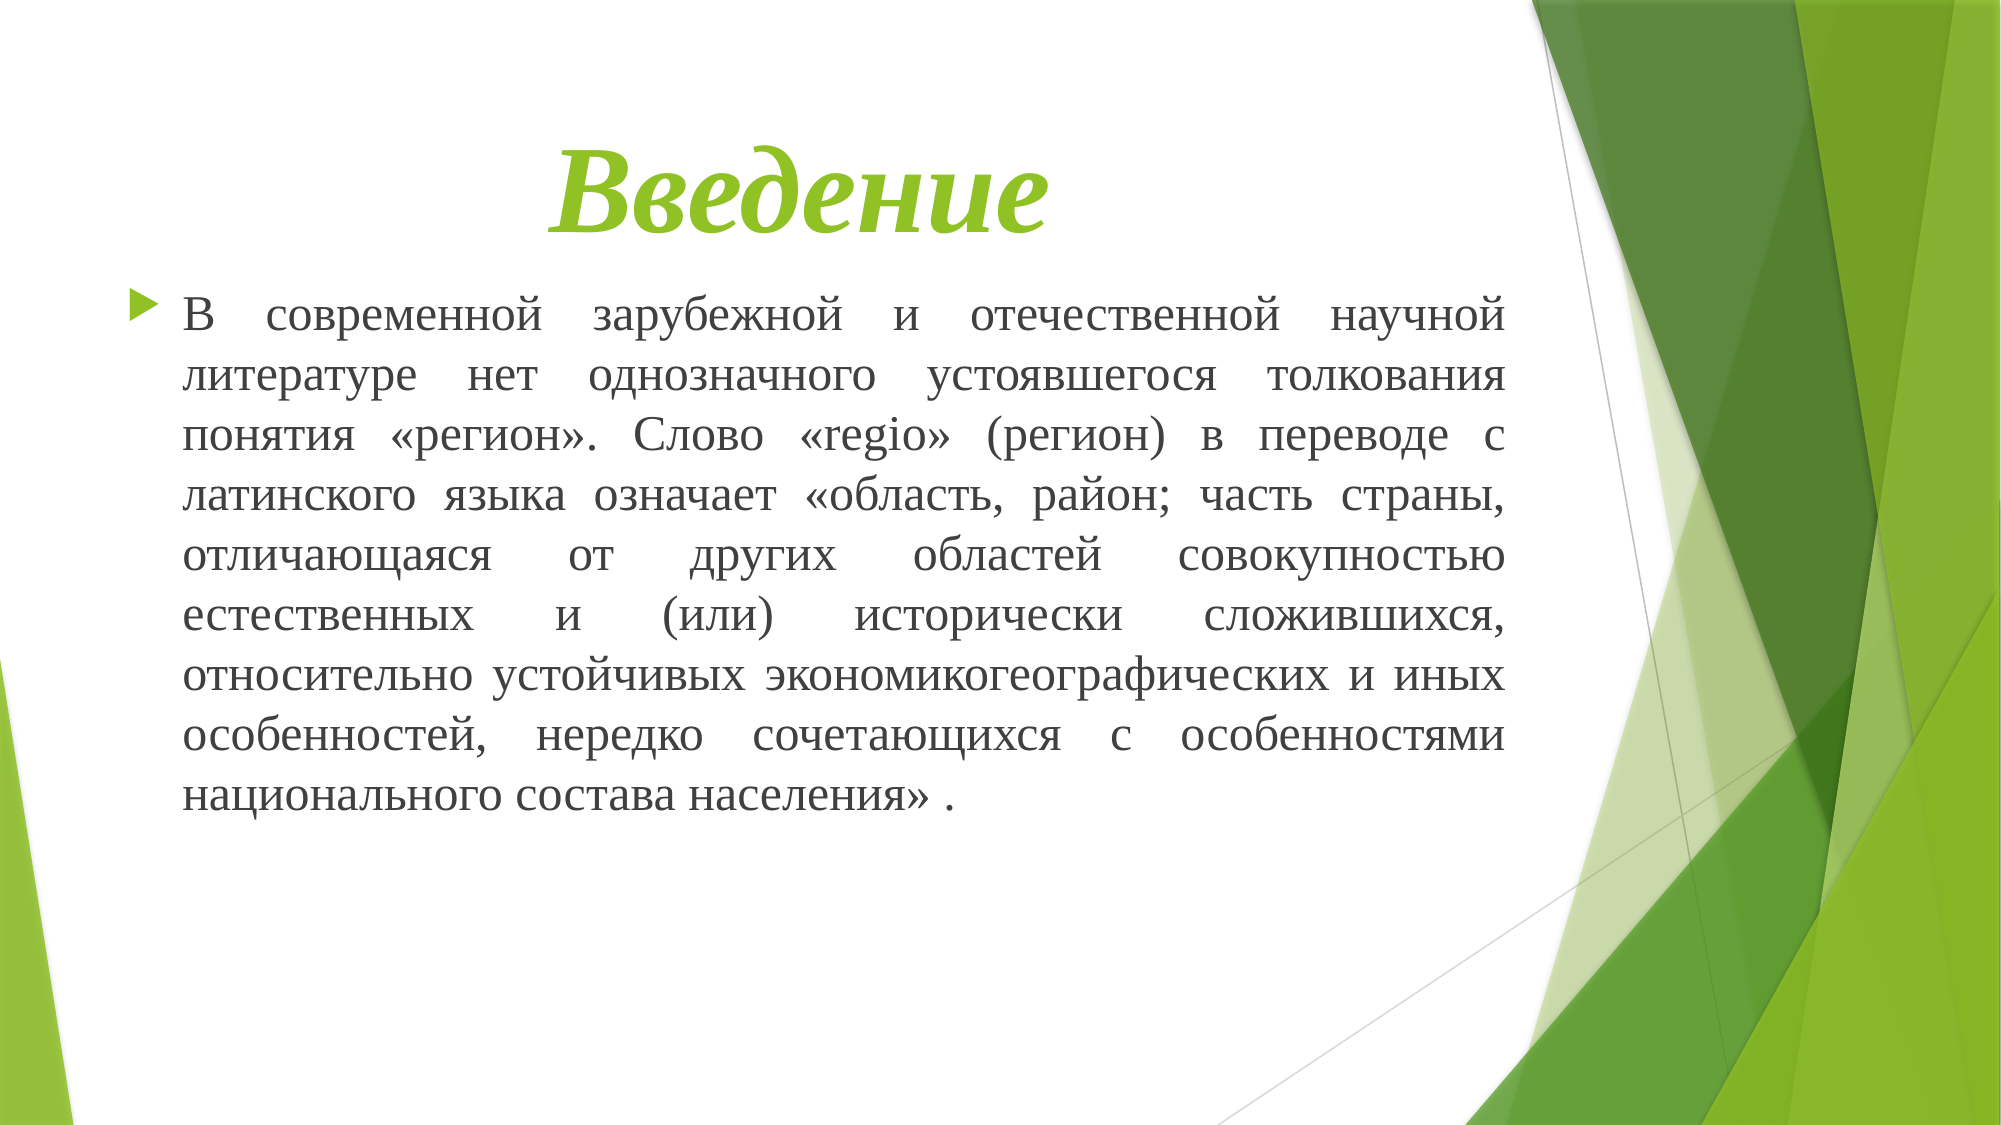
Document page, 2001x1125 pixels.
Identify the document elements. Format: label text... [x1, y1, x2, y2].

list В современной зарубежной и отечественной научной литературе нет однозначного устоявшегося толкования понятия «регион». Слово «regio» (регион) в переводе с латинского языка означает «область, район; часть страны, отличающаяся от других областей совокупностью естественных и (или) исторически сложившихся, относительно устойчивых экономикогеографических и иных особенностей, нередко сочетающихся с особенностями национального состава населения» . [111, 272, 1522, 1010]
title Введение [111, 99, 1522, 272]
